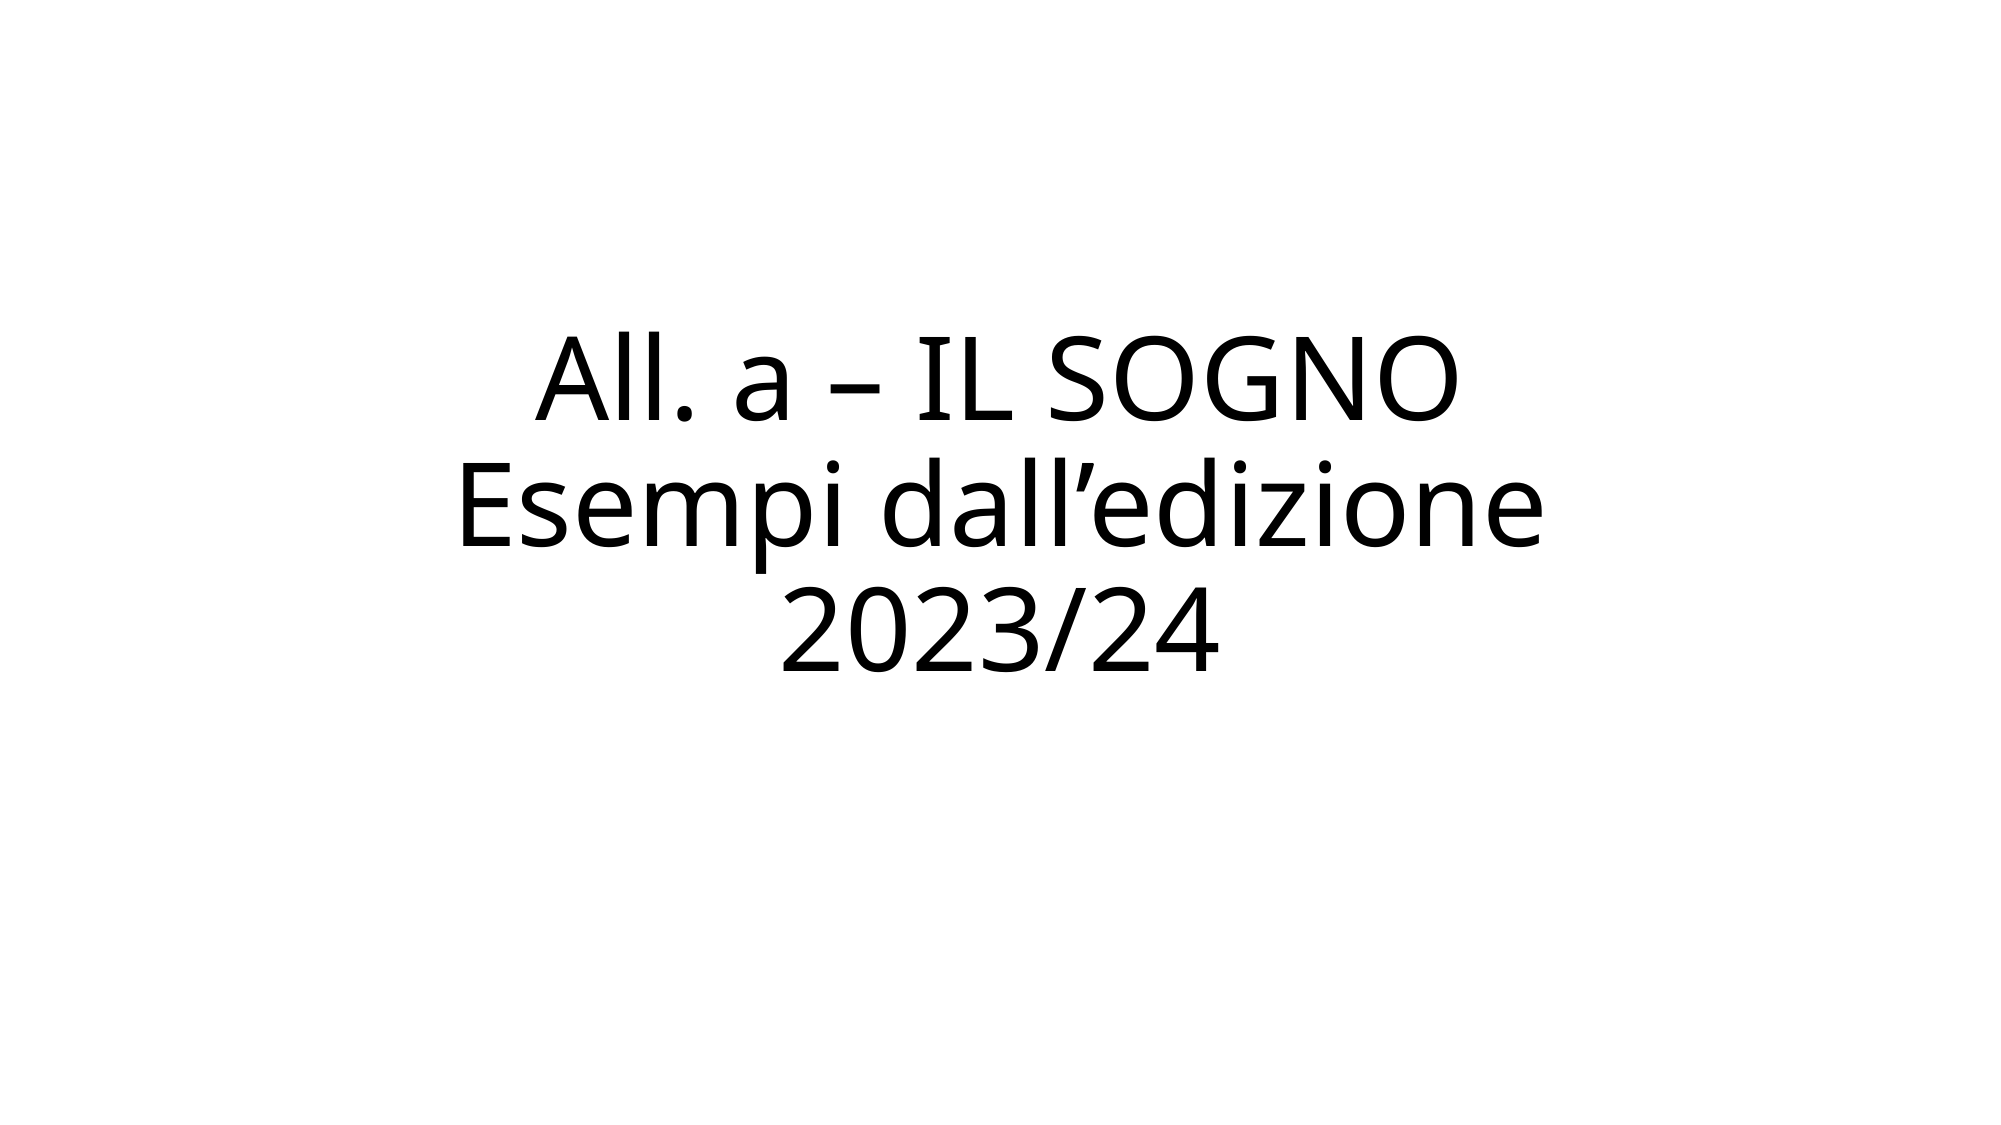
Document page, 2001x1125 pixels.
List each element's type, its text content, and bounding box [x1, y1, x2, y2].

title All. a – IL SOGNO Esempi dall’edizione 2023/24 [249, 312, 1750, 705]
